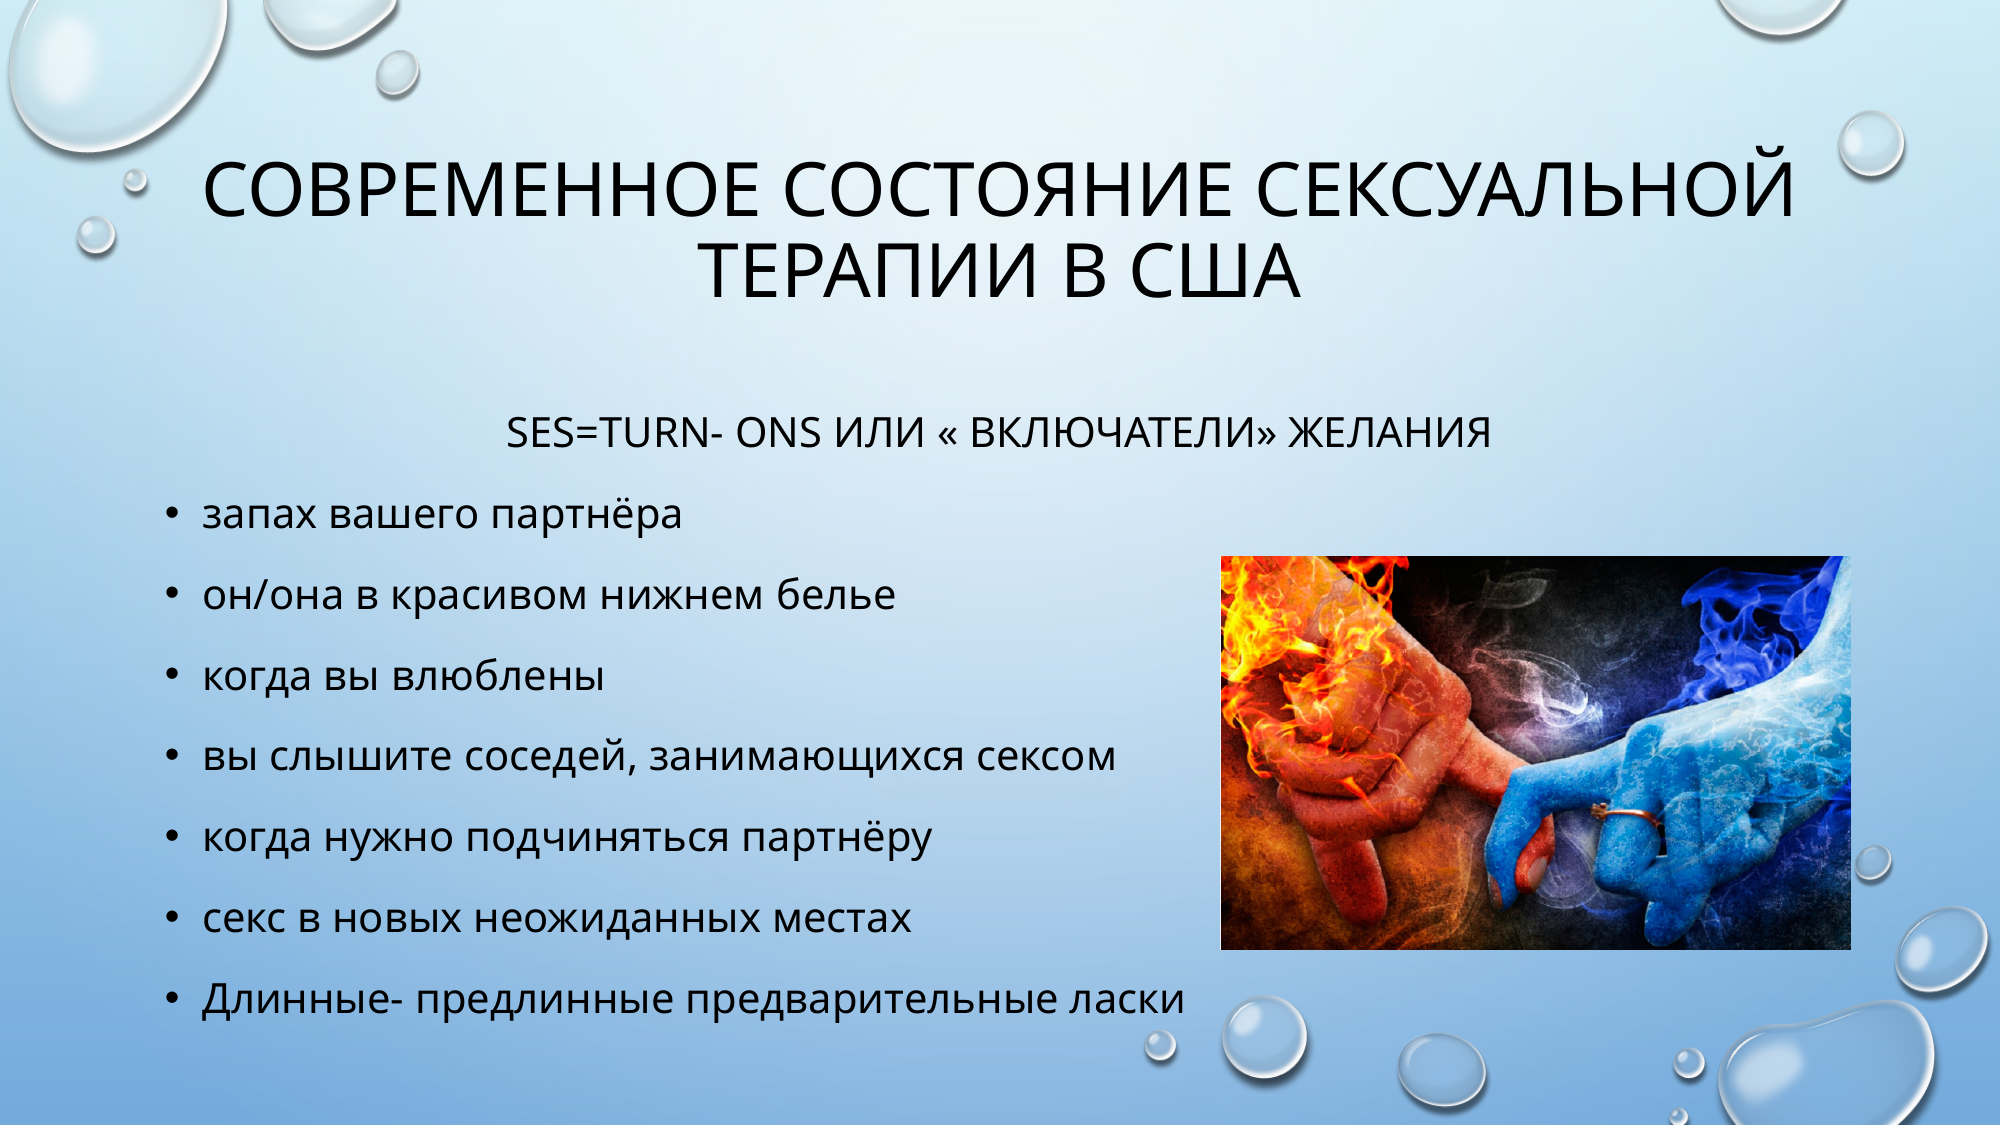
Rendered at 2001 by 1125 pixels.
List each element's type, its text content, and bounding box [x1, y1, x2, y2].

list Ses=turn- ons или « Включатели» желаниЯ запах вашего партнёра он/она в красивом нижнем белье когда вы влюблены вы слышите соседей, занимающихся сексом когда нужно подчиняться партнёру секс в новых неожиданных местах Длинные- предлинные предварительные ласки [149, 388, 1850, 950]
title Современное состояние сексуальной терапии в США [149, 101, 1851, 364]
picture [0, 0, 2000, 1125]
